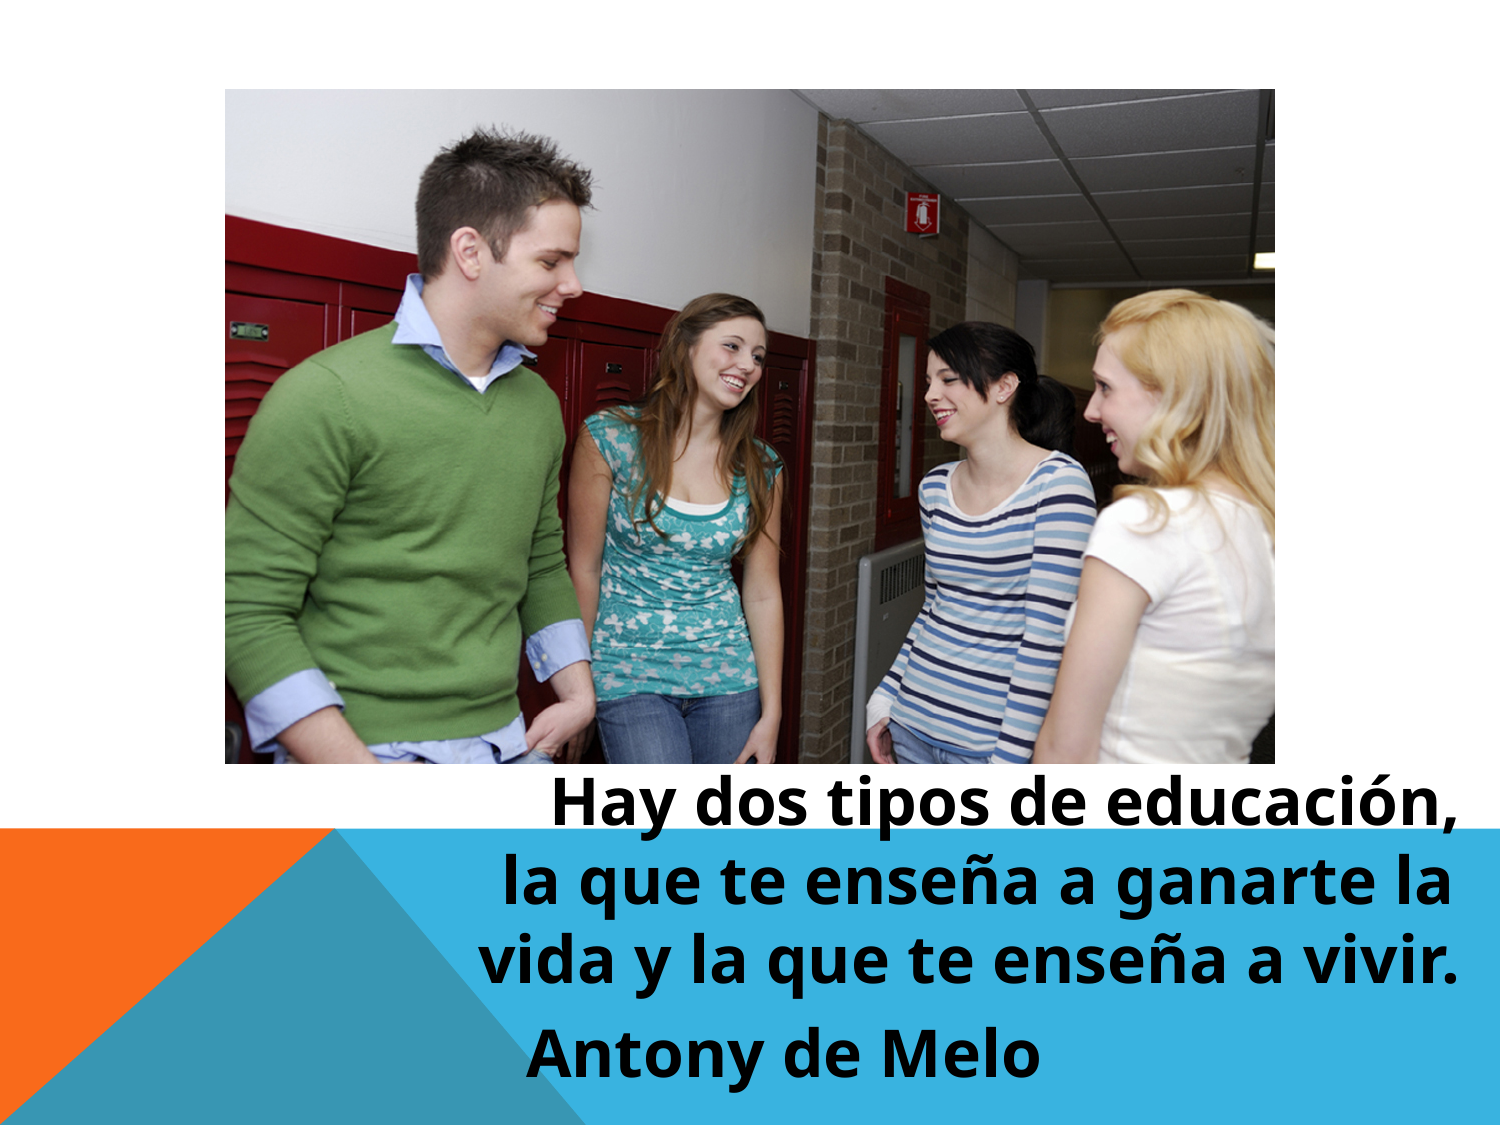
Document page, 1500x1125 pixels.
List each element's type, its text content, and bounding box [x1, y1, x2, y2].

picture [224, 89, 1276, 764]
list Hay dos tipos de educación, la que te enseña a ganarte la vida y la que te enseña a vivir. Antony de Melo [407, 751, 1500, 1125]
